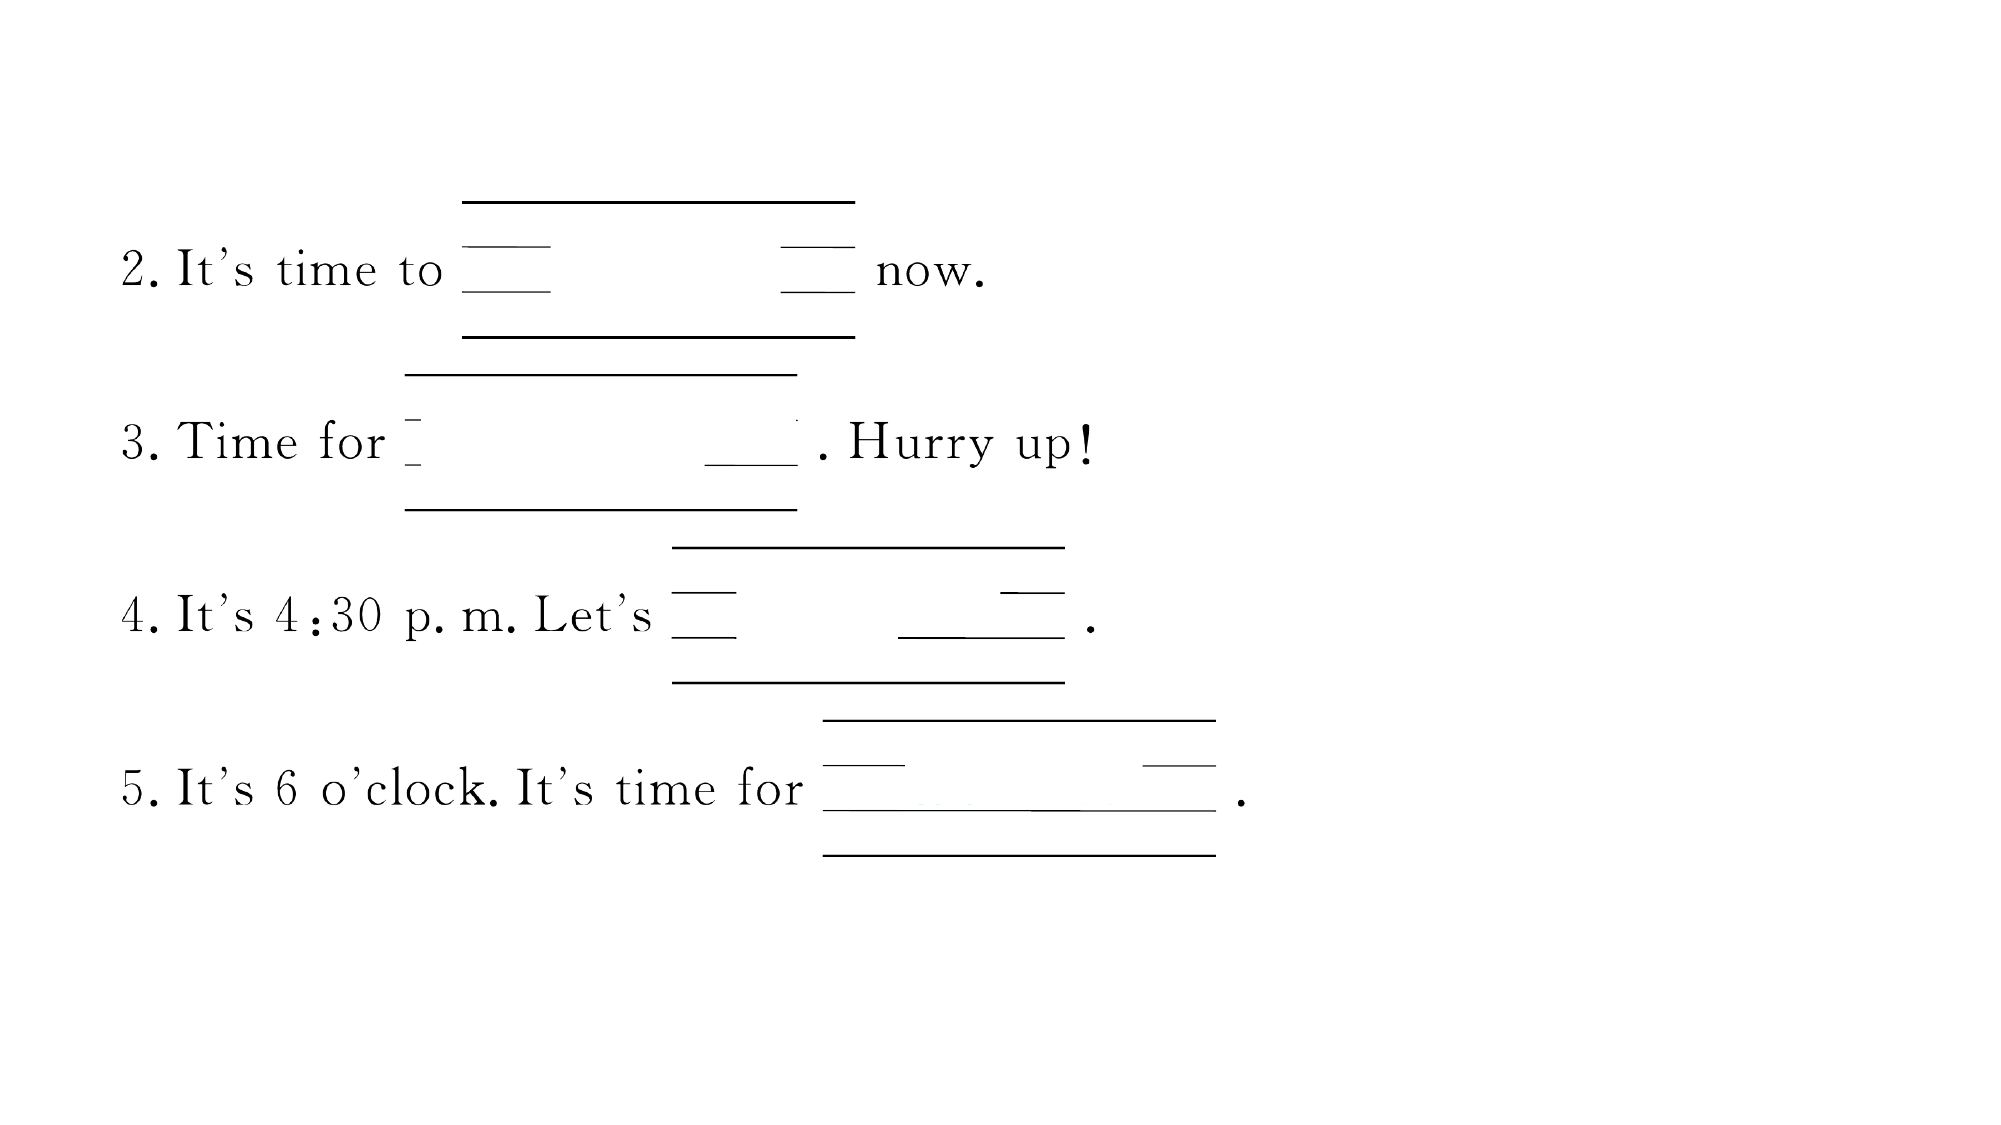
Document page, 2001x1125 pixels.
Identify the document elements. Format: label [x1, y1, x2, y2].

picture [118, 177, 2000, 882]
